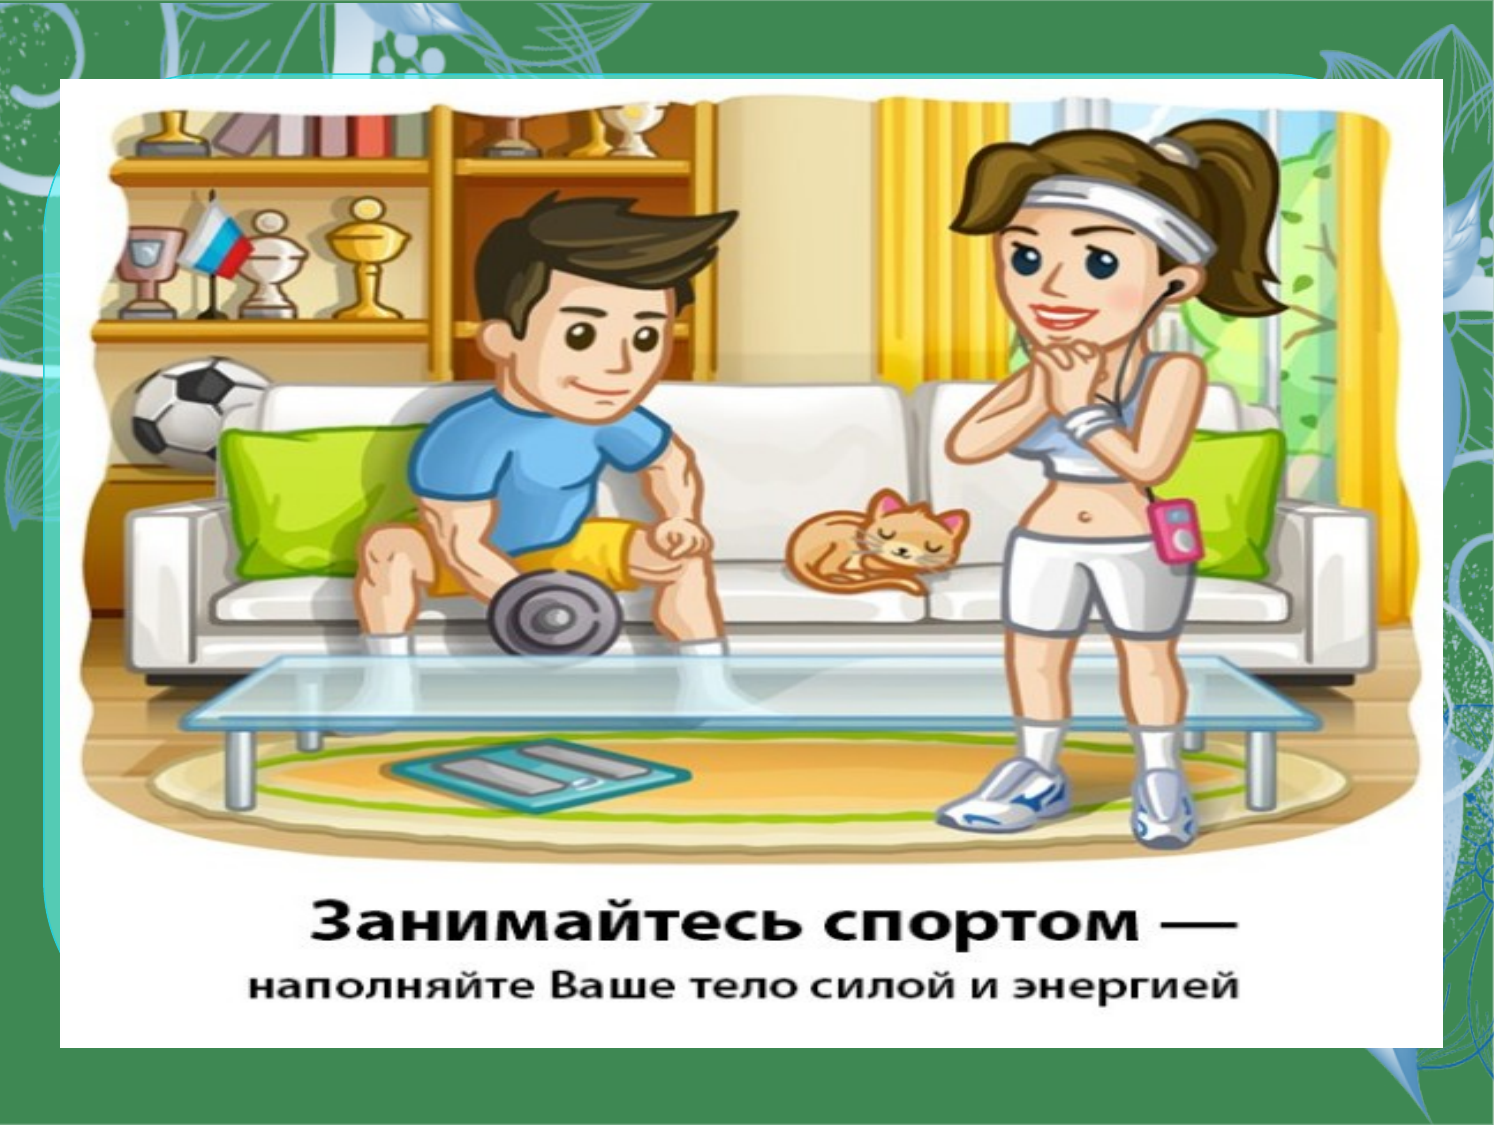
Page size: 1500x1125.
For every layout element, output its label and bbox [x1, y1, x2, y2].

picture [59, 78, 1443, 1048]
